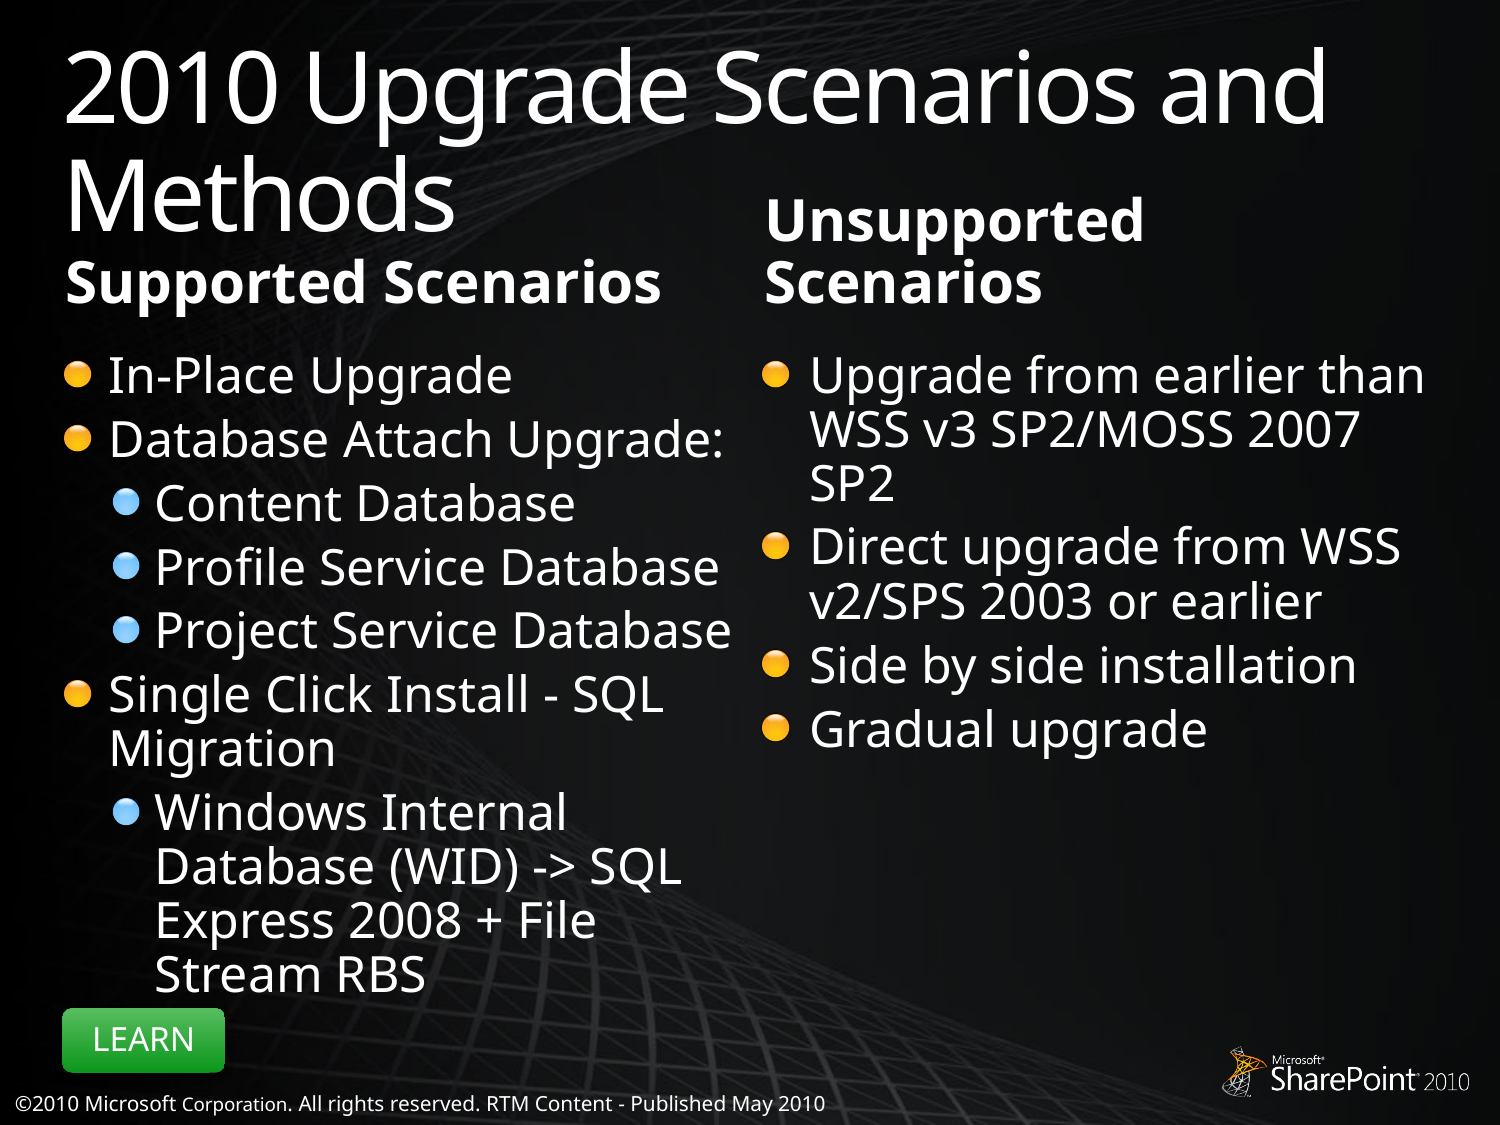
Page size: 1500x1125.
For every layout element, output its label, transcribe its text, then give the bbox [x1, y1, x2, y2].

list Upgrade from earlier than WSS v3 SP2/MOSS 2007 SP2 Direct upgrade from WSS v2/SPS 2003 or earlier Side by side installation Gradual upgrade [760, 350, 1436, 769]
list Supported Scenarios [65, 252, 741, 317]
list Unsupported Scenarios [764, 252, 1440, 317]
list In-Place Upgrade Database Attach Upgrade: Content Database Profile Service Database Project Service Database Single Click Install - SQL Migration Windows Internal Database (WID) -> SQL Express 2008 + File Stream RBS [62, 350, 738, 1023]
title 2010 Upgrade Scenarios and Methods [62, 37, 1438, 256]
picture [0, 0, 1500, 1125]
